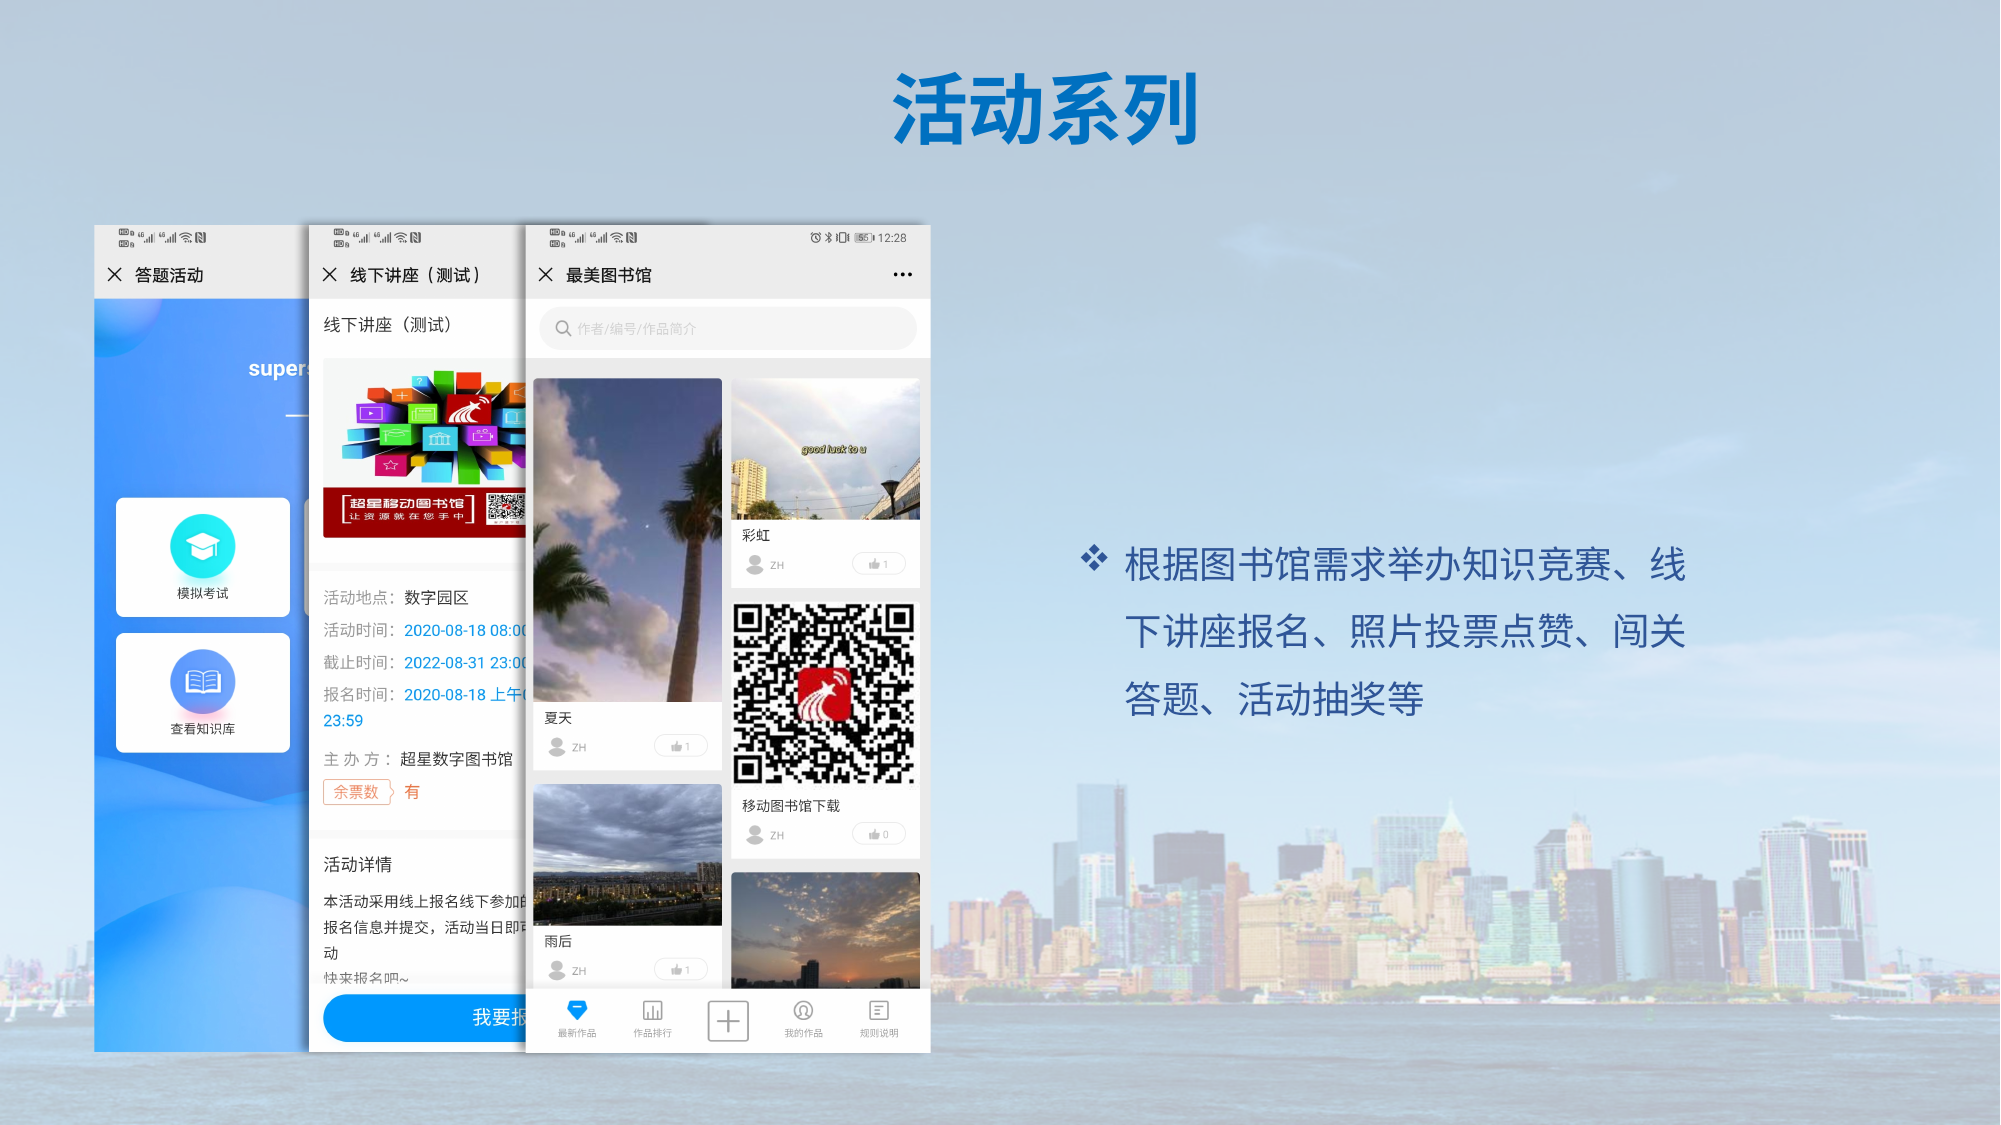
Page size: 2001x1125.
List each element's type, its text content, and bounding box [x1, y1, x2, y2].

text_box 活动系列 [845, 53, 1246, 162]
picture [94, 225, 931, 1053]
text_box 根据图书馆需求举办知识竞赛、线下讲座报名、照片投票点赞、闯关答题、活动抽奖等 [1062, 510, 1729, 728]
